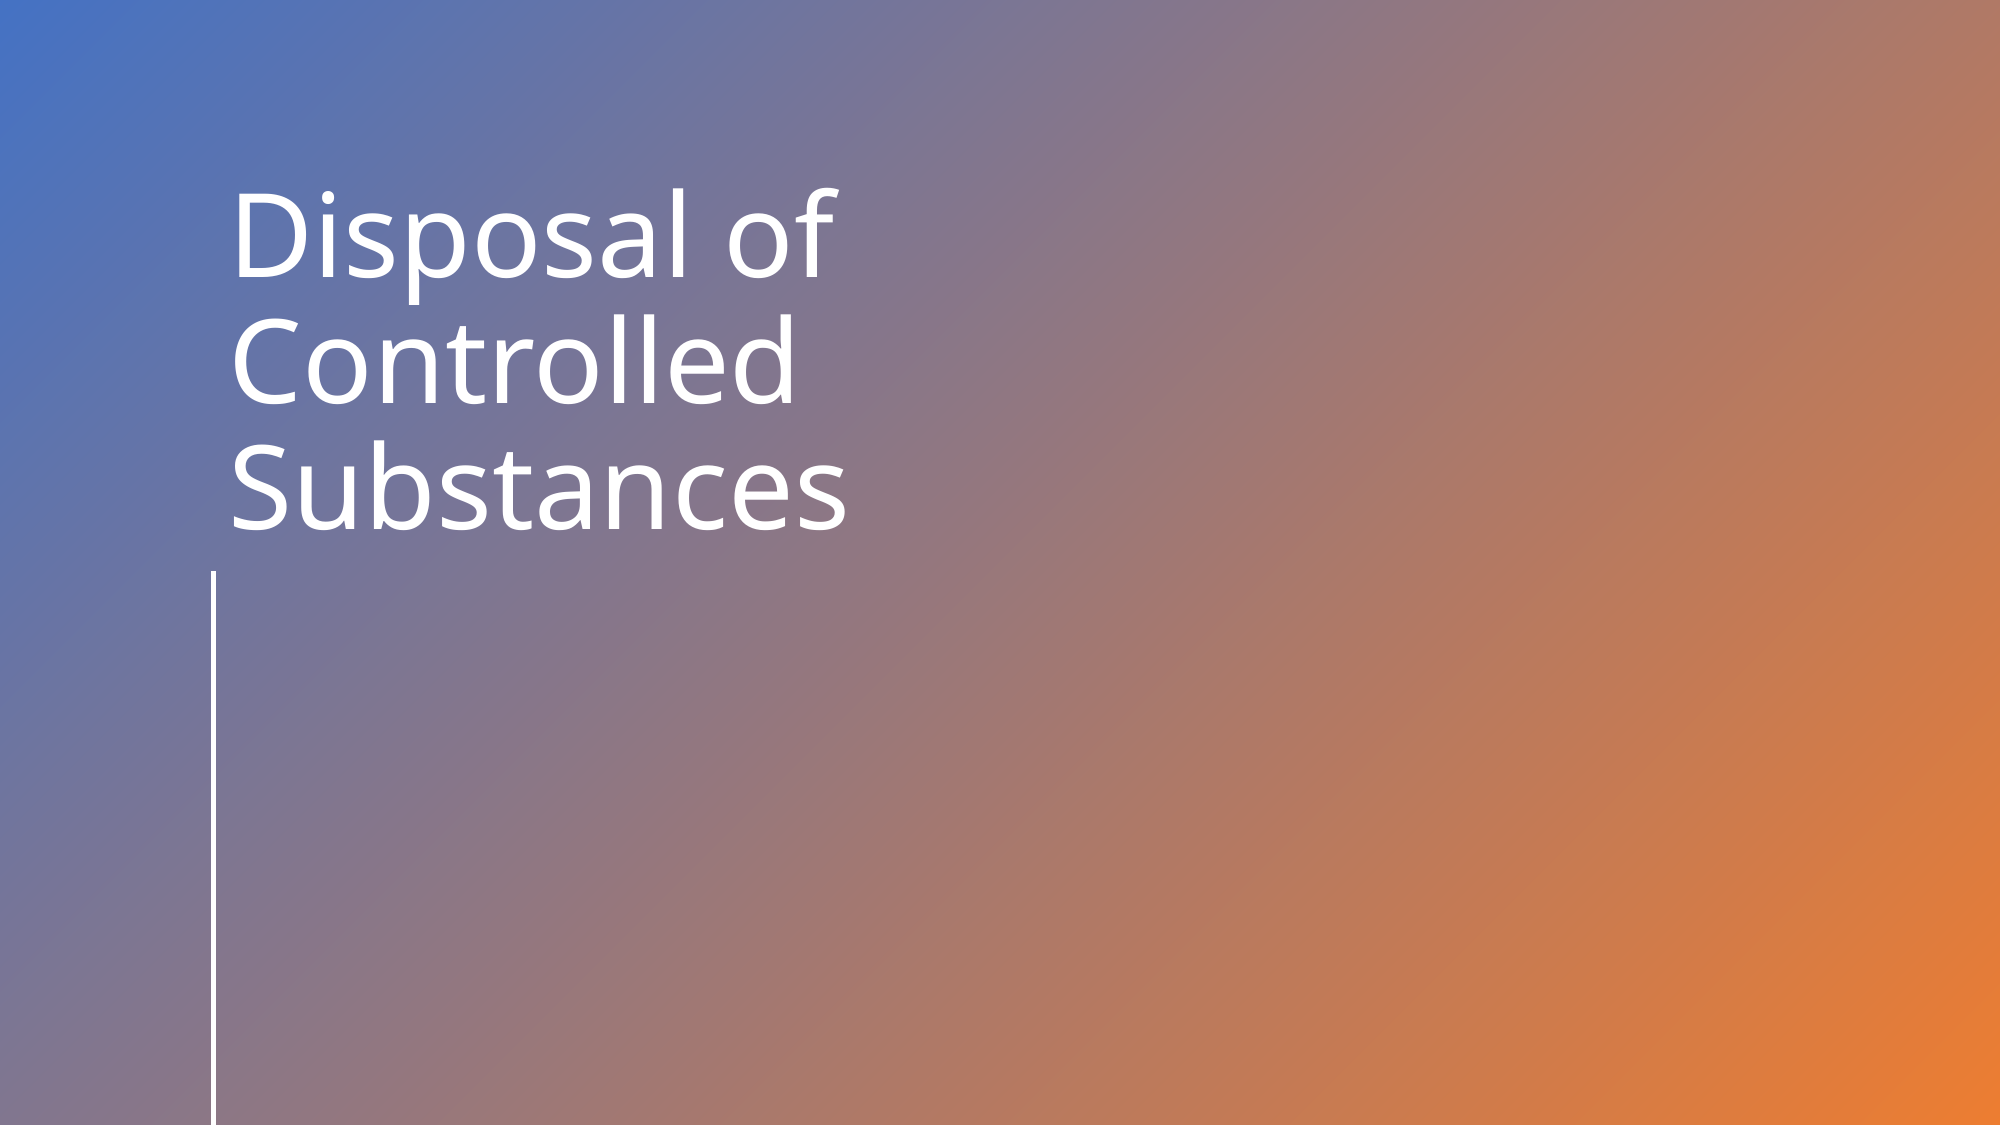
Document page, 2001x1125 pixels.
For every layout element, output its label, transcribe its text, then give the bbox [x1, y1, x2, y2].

text_box [0, 0, 2000, 1125]
title Disposal of Controlled Substances [213, 96, 1119, 563]
